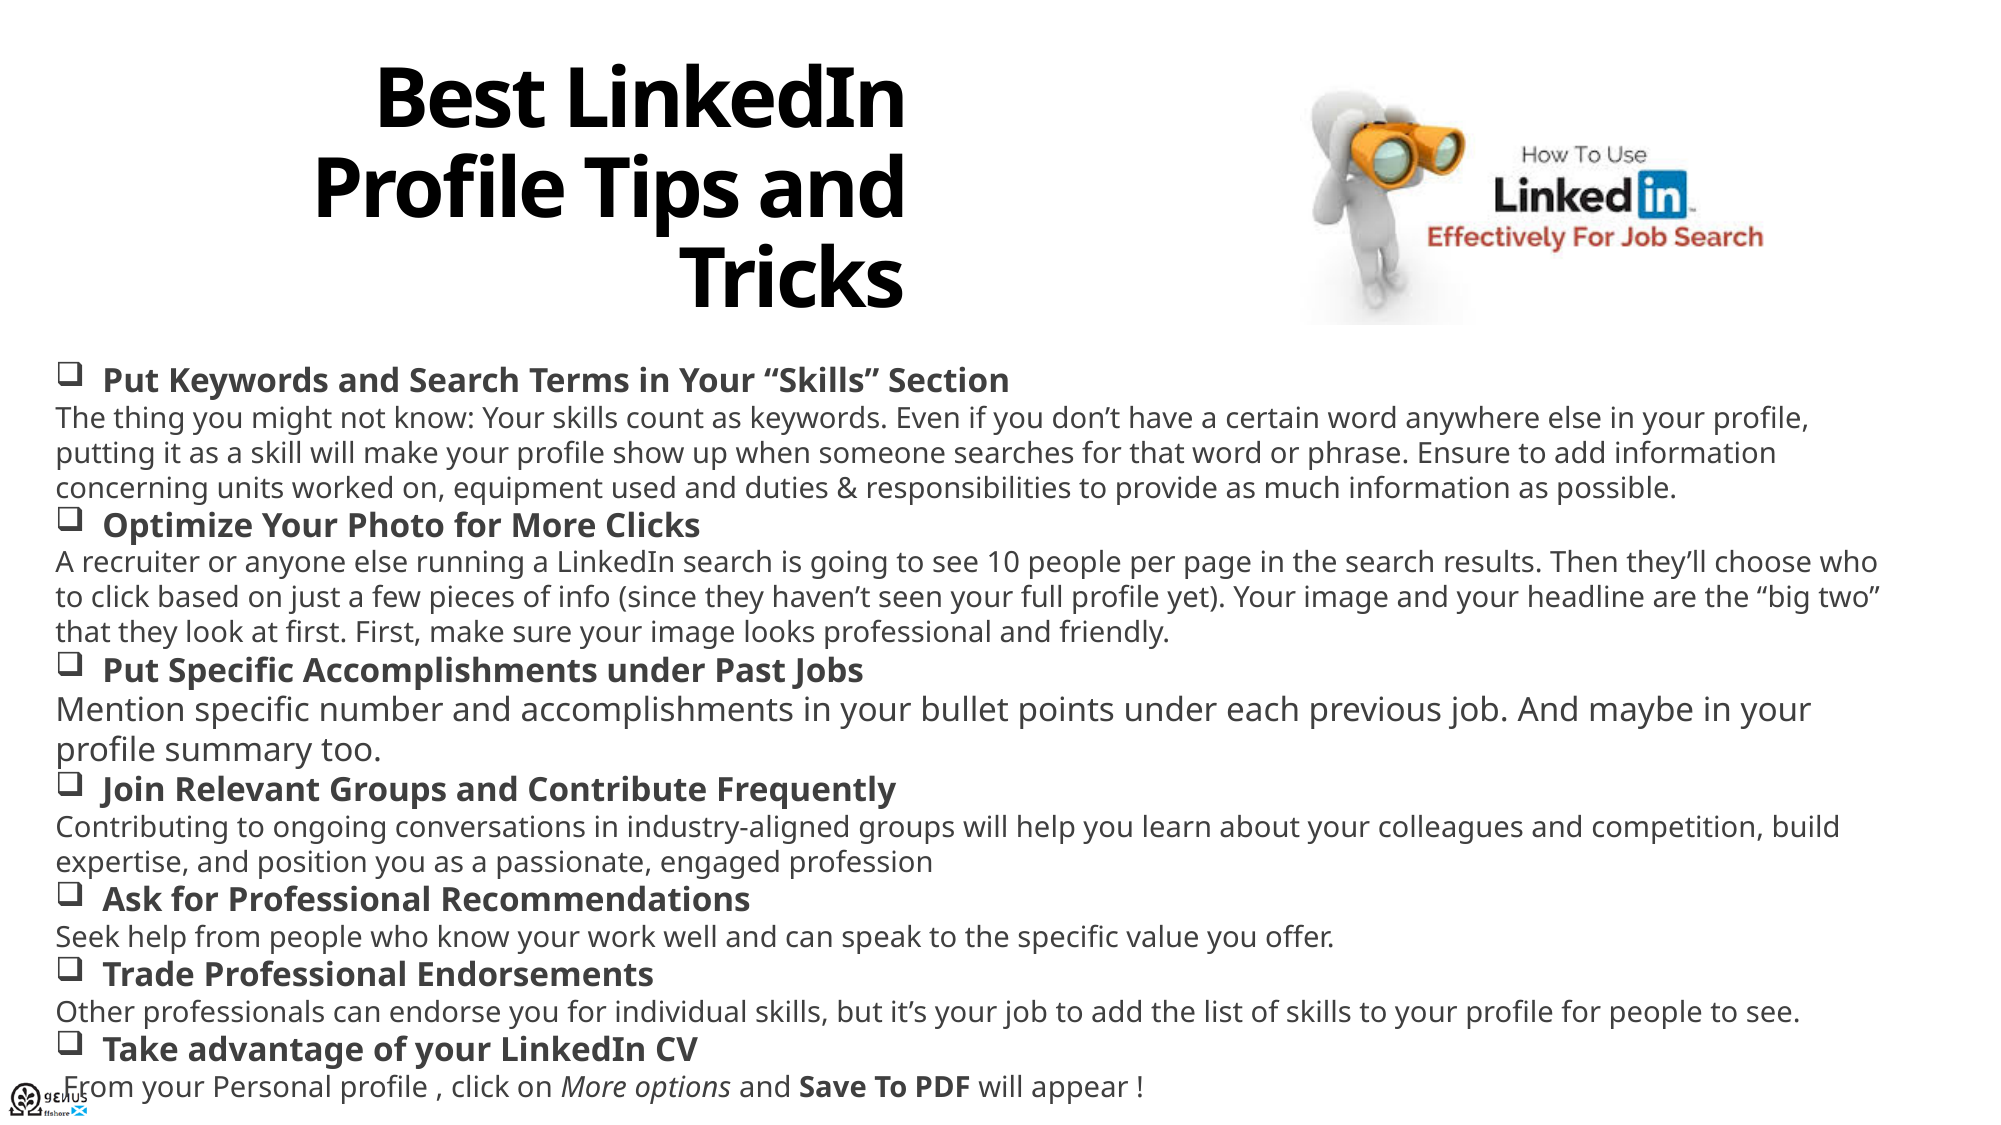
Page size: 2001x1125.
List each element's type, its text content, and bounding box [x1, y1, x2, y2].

picture [0, 1076, 115, 1124]
text_box Put Keywords and Search Terms in Your “Skills” Section The thing you might not know: Your skills count as keywords. Even if you don’t have a certain word anywhere else in your profile, putting it as a skill will make your profile show up when someone searches for that word or phrase. Ensure to add information concerning units worked on, equipment used and duties & responsibilities to provide as much information as possible. Optimize Your Photo for More Clicks A recruiter or anyone else running a LinkedIn search is going to see 10 people per page in the search results. Then they’ll choose who to click based on just a few pieces of info (since they haven’t seen your full profile yet). Your image and your headline are the “big two” that they look at first. First, make sure your image looks professional and friendly. Put Specific Accomplishments under Past Jobs Mention specific number and accomplishments in your bullet points under each previous job. And maybe in your profile summary too. Join Relevant Groups and Contribute Frequently Contributing to ongoing conversations in industry-aligned groups will help you learn about your colleagues and competition, build expertise, and position you as a passionate, engaged profession Ask for Professional Recommendations Seek help from people who know your work well and can speak to the specific value you offer. Trade Professional Endorsements Other professionals can endorse you for individual skills, but it’s your job to add the list of skills to your profile for people to see. Take advantage of your LinkedIn CV From your Personal profile , click on More options and Save To PDF will appear ! [40, 351, 1908, 1125]
title Best LinkedIn Profile Tips and Tricks [138, 112, 921, 333]
picture [1300, 71, 1787, 325]
